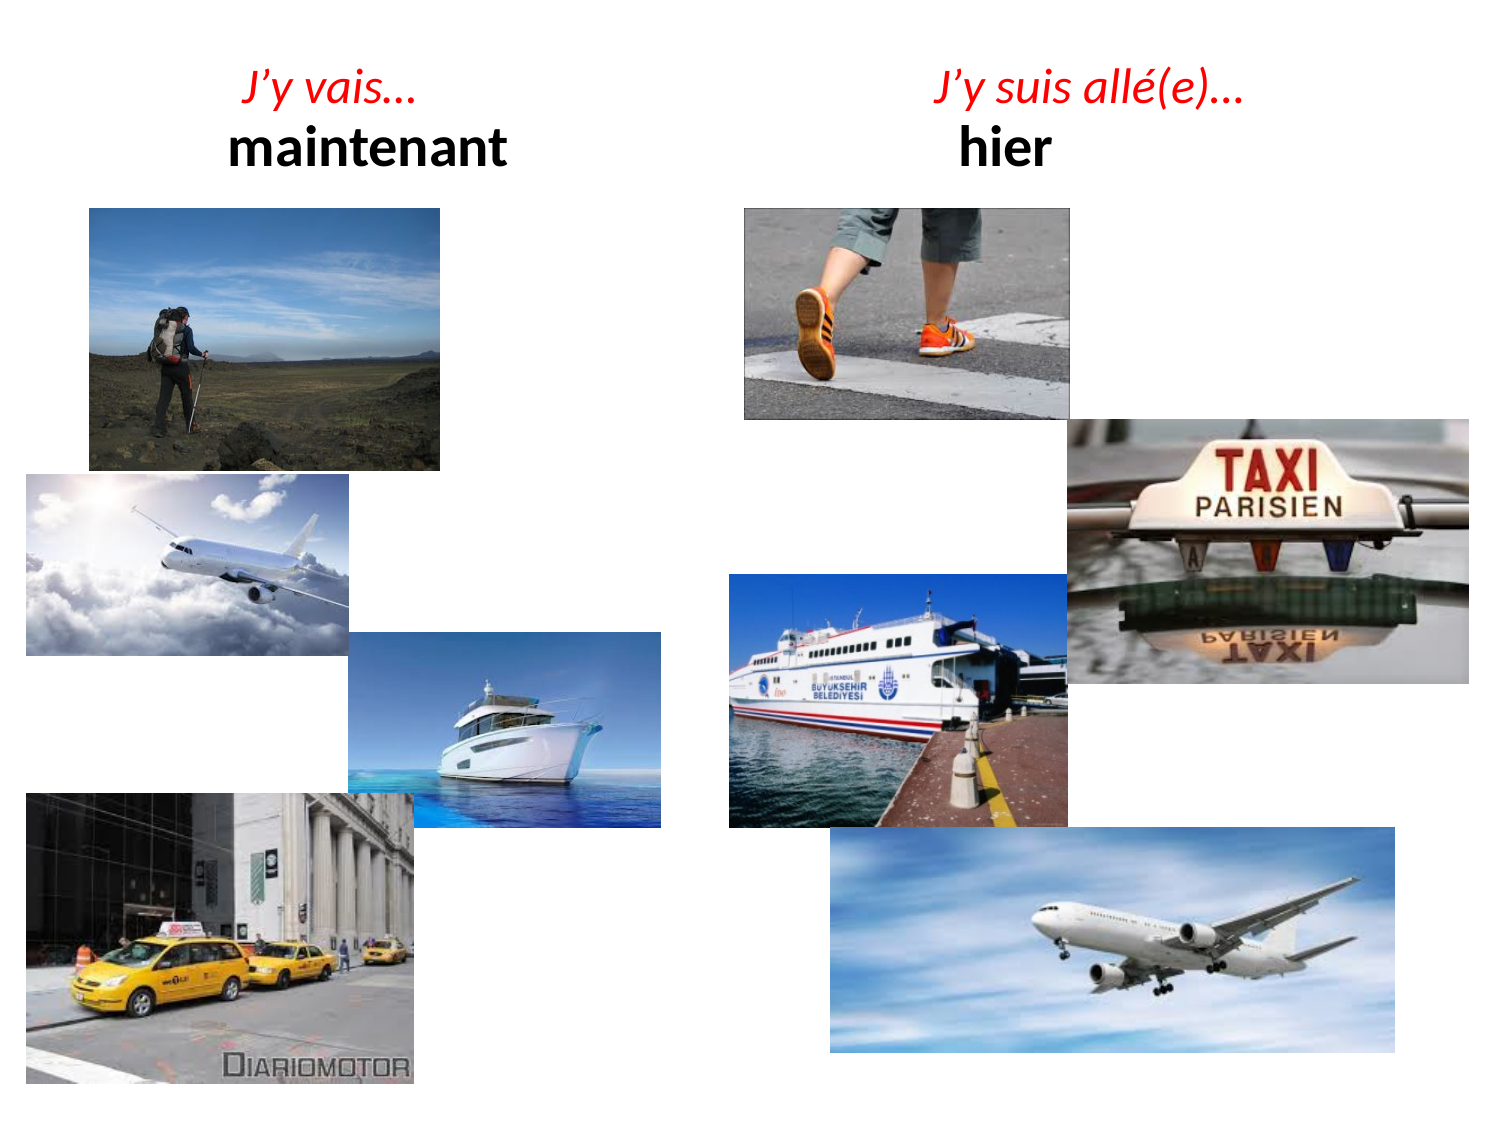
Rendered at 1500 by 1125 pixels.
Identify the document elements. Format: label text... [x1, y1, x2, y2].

picture [729, 208, 1469, 1053]
picture [26, 474, 661, 1084]
picture [89, 208, 440, 472]
text_box maintenant [213, 100, 524, 186]
text_box J’y suis allé(e)… [918, 46, 1260, 121]
text_box hier [943, 121, 1069, 186]
text_box J’y vais… [227, 46, 433, 121]
